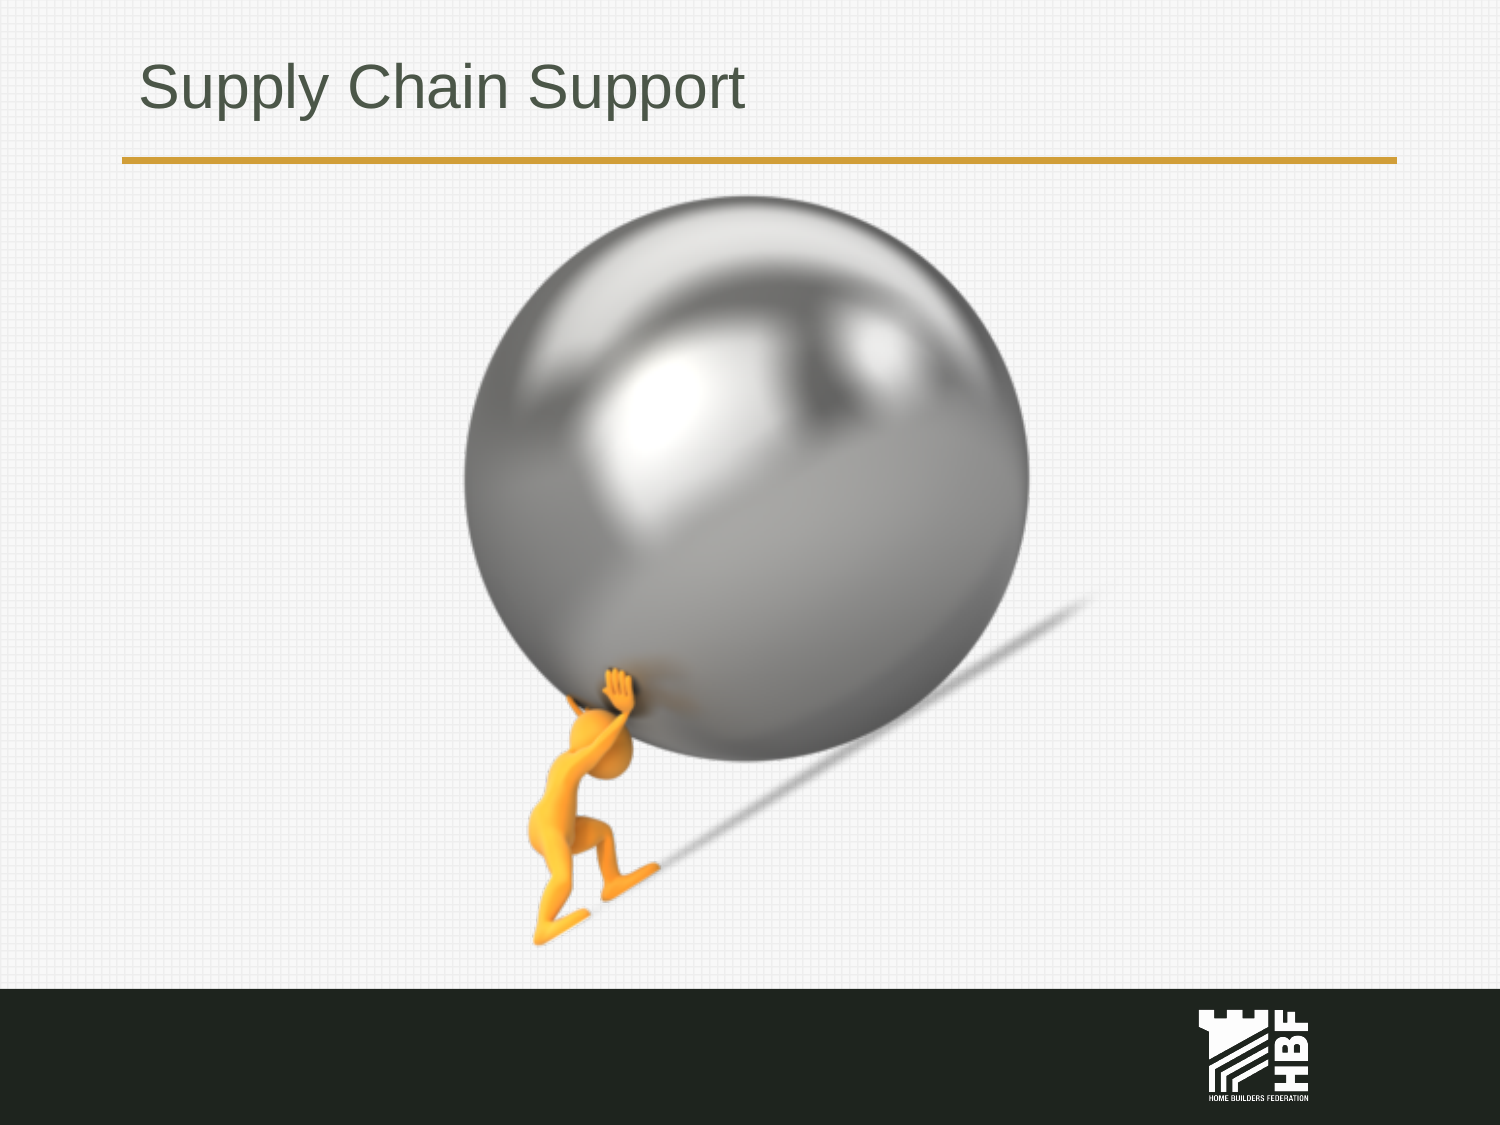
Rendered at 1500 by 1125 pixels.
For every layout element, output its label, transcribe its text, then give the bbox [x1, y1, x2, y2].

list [343, 188, 1120, 965]
title Supply Chain Support [123, 9, 1400, 158]
picture [1191, 1003, 1318, 1110]
picture [0, 0, 1500, 988]
